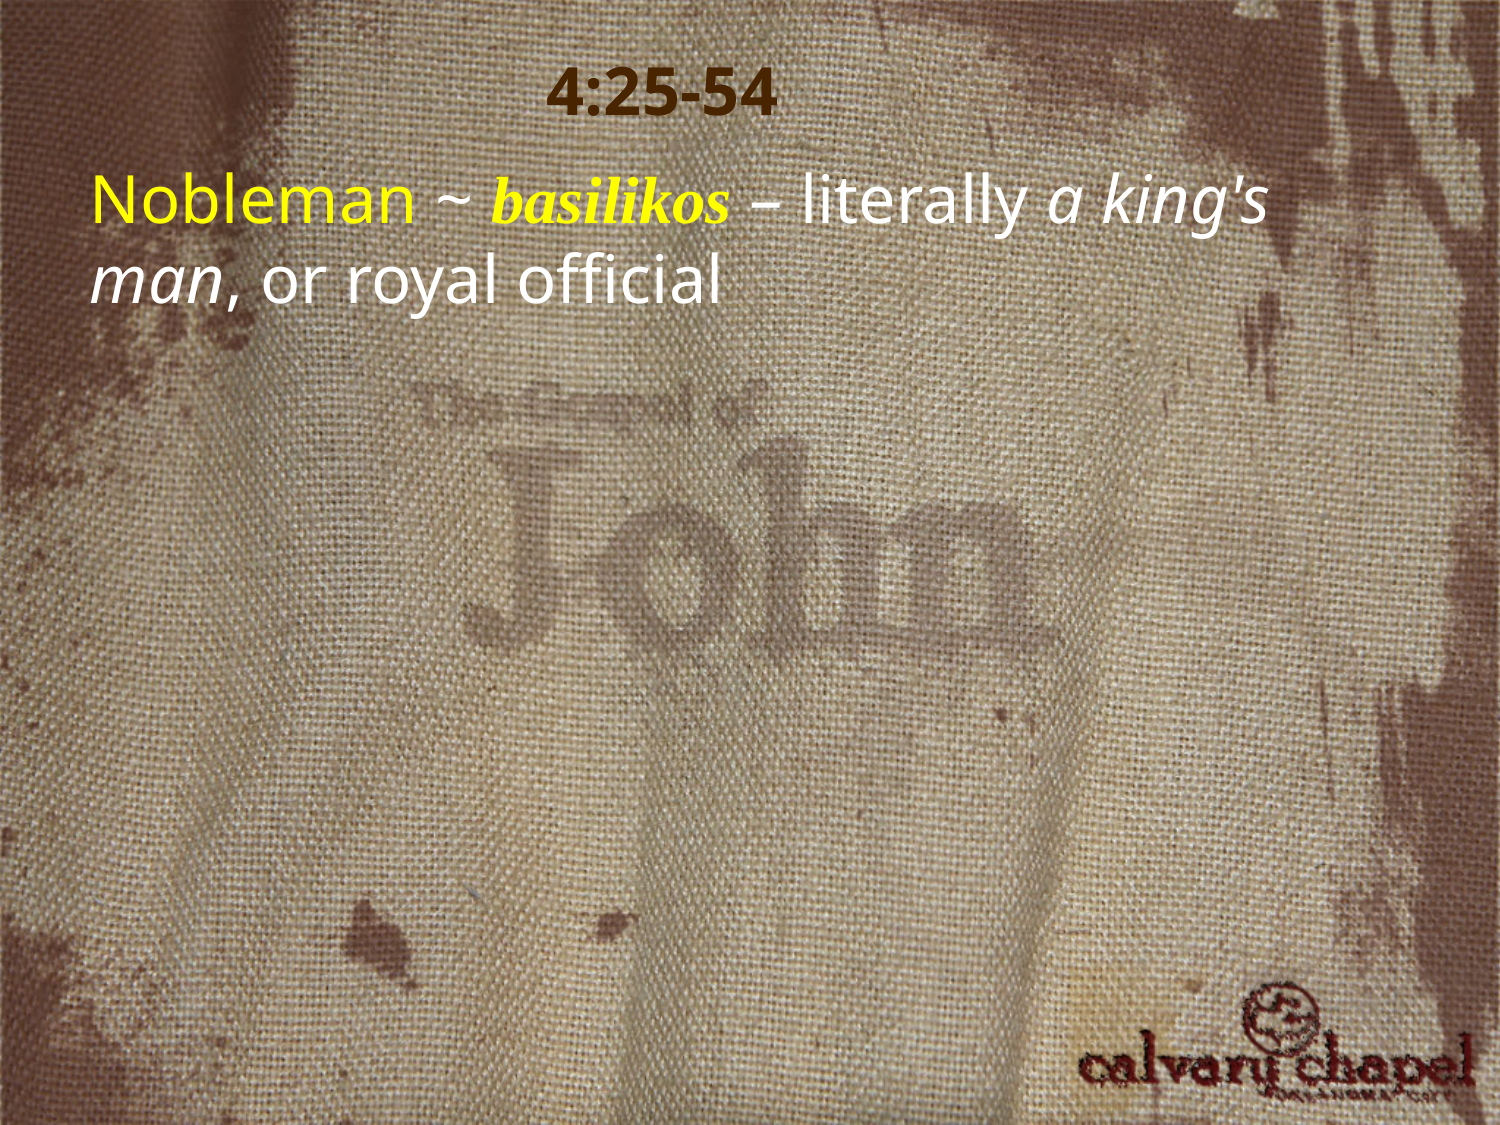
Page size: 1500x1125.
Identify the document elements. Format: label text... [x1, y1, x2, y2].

text_box Nobleman ~ basilikos – literally a king's man, or royal official [74, 149, 1425, 325]
picture [0, 0, 1500, 1125]
text_box 4:25-54 [312, 41, 1013, 137]
